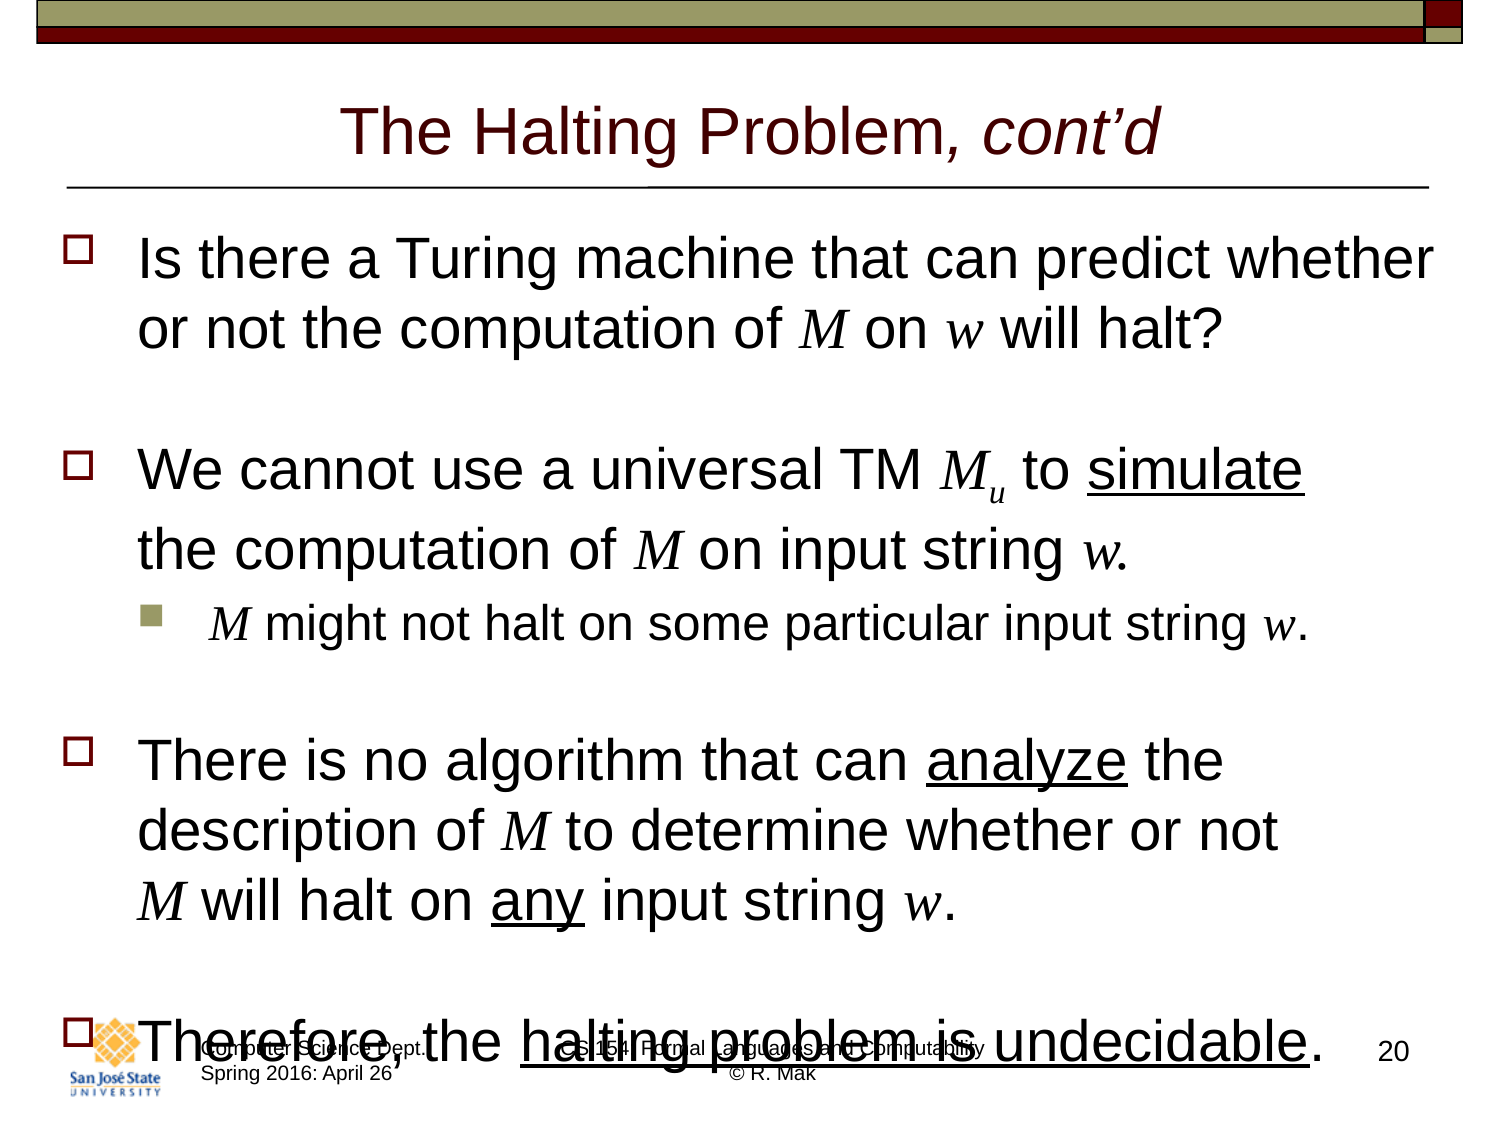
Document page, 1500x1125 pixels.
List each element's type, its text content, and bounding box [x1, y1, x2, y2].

picture [60, 1012, 166, 1112]
title The Halting Problem, cont’d [75, 67, 1425, 175]
slide_number 20 [1112, 1025, 1425, 1100]
list Is there a Turing machine that can predict whether or not the computation of M on w will halt? We cannot use a universal TM Mu to simulate the computation of M on input string w. M might not halt on some particular input string w. There is no algorithm that can analyze the description of M to determine whether or not M will halt on any input string w. Therefore, the halting problem is undecidable. [45, 212, 1470, 1006]
